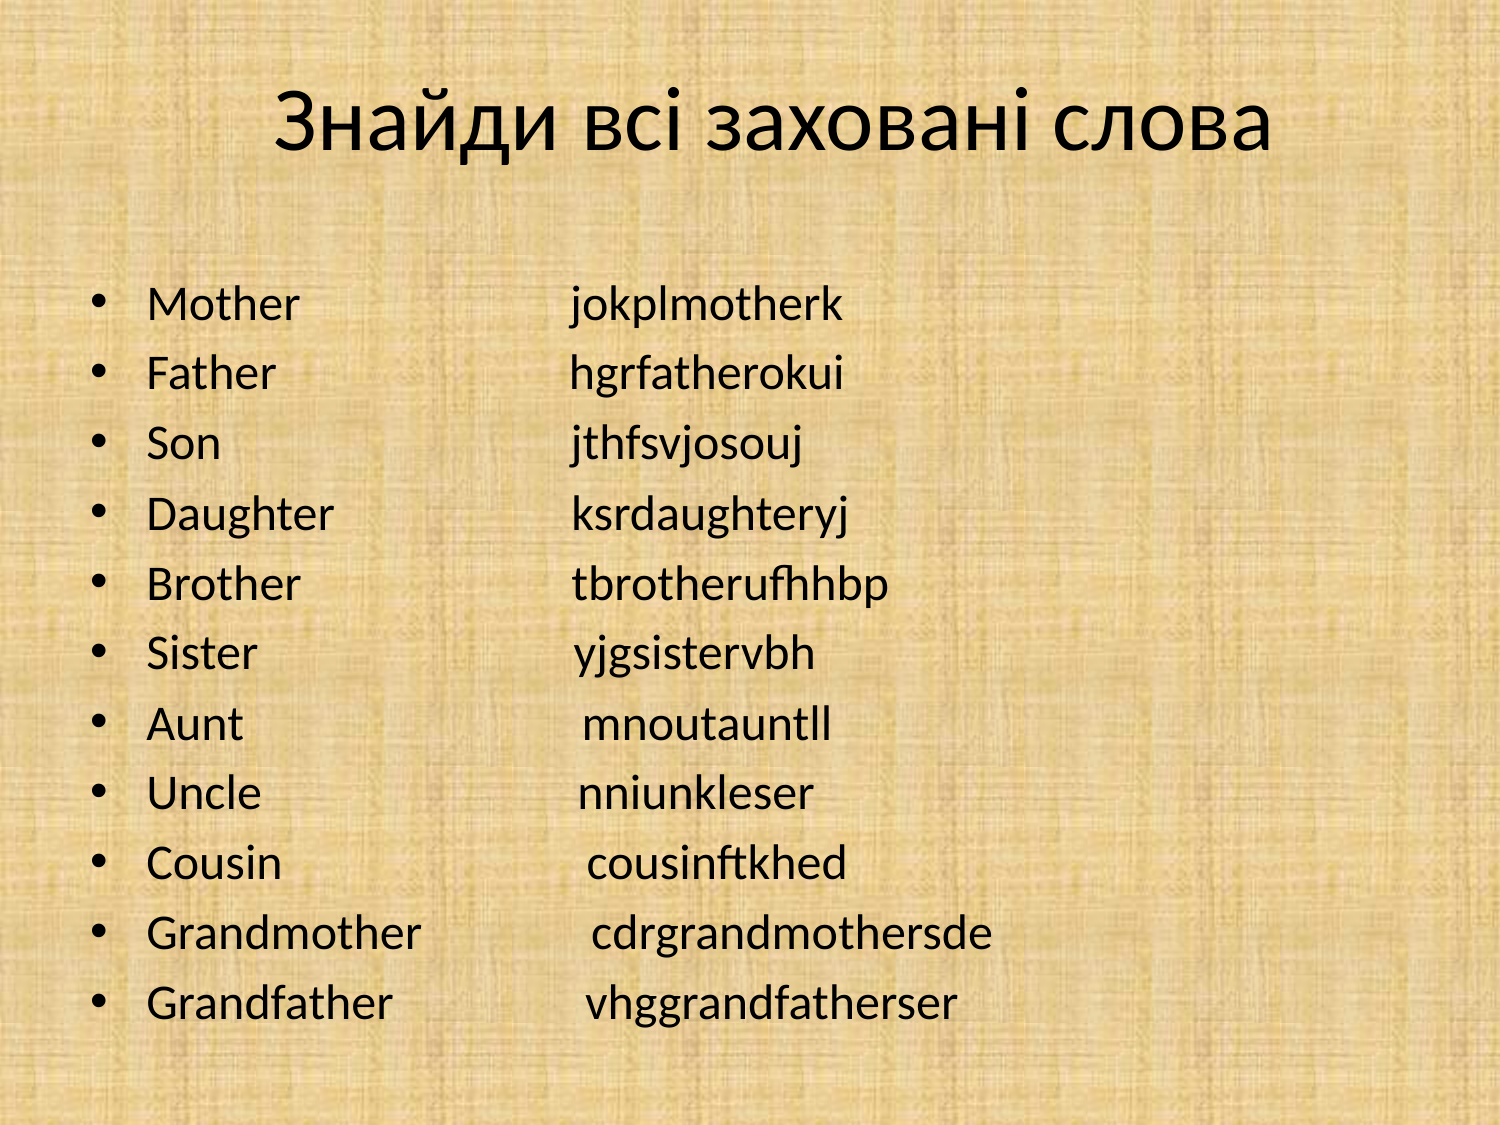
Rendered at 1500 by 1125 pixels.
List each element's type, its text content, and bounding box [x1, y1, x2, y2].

title Знайди всі заховані слова [124, 42, 1426, 185]
picture [0, 0, 1500, 1125]
list Mother jokplmotherk Father hgrfatherokui Son jthfsvjosouj Daughter ksrdaughteryj Brother tbrotherufhhbp Sister yjgsistervbh Aunt mnoutauntll Uncle nniunkleser Cousin cousinftkhed Grandmother cdrgrandmothersde Grandfather vhggrandfatherser [74, 262, 1426, 1006]
